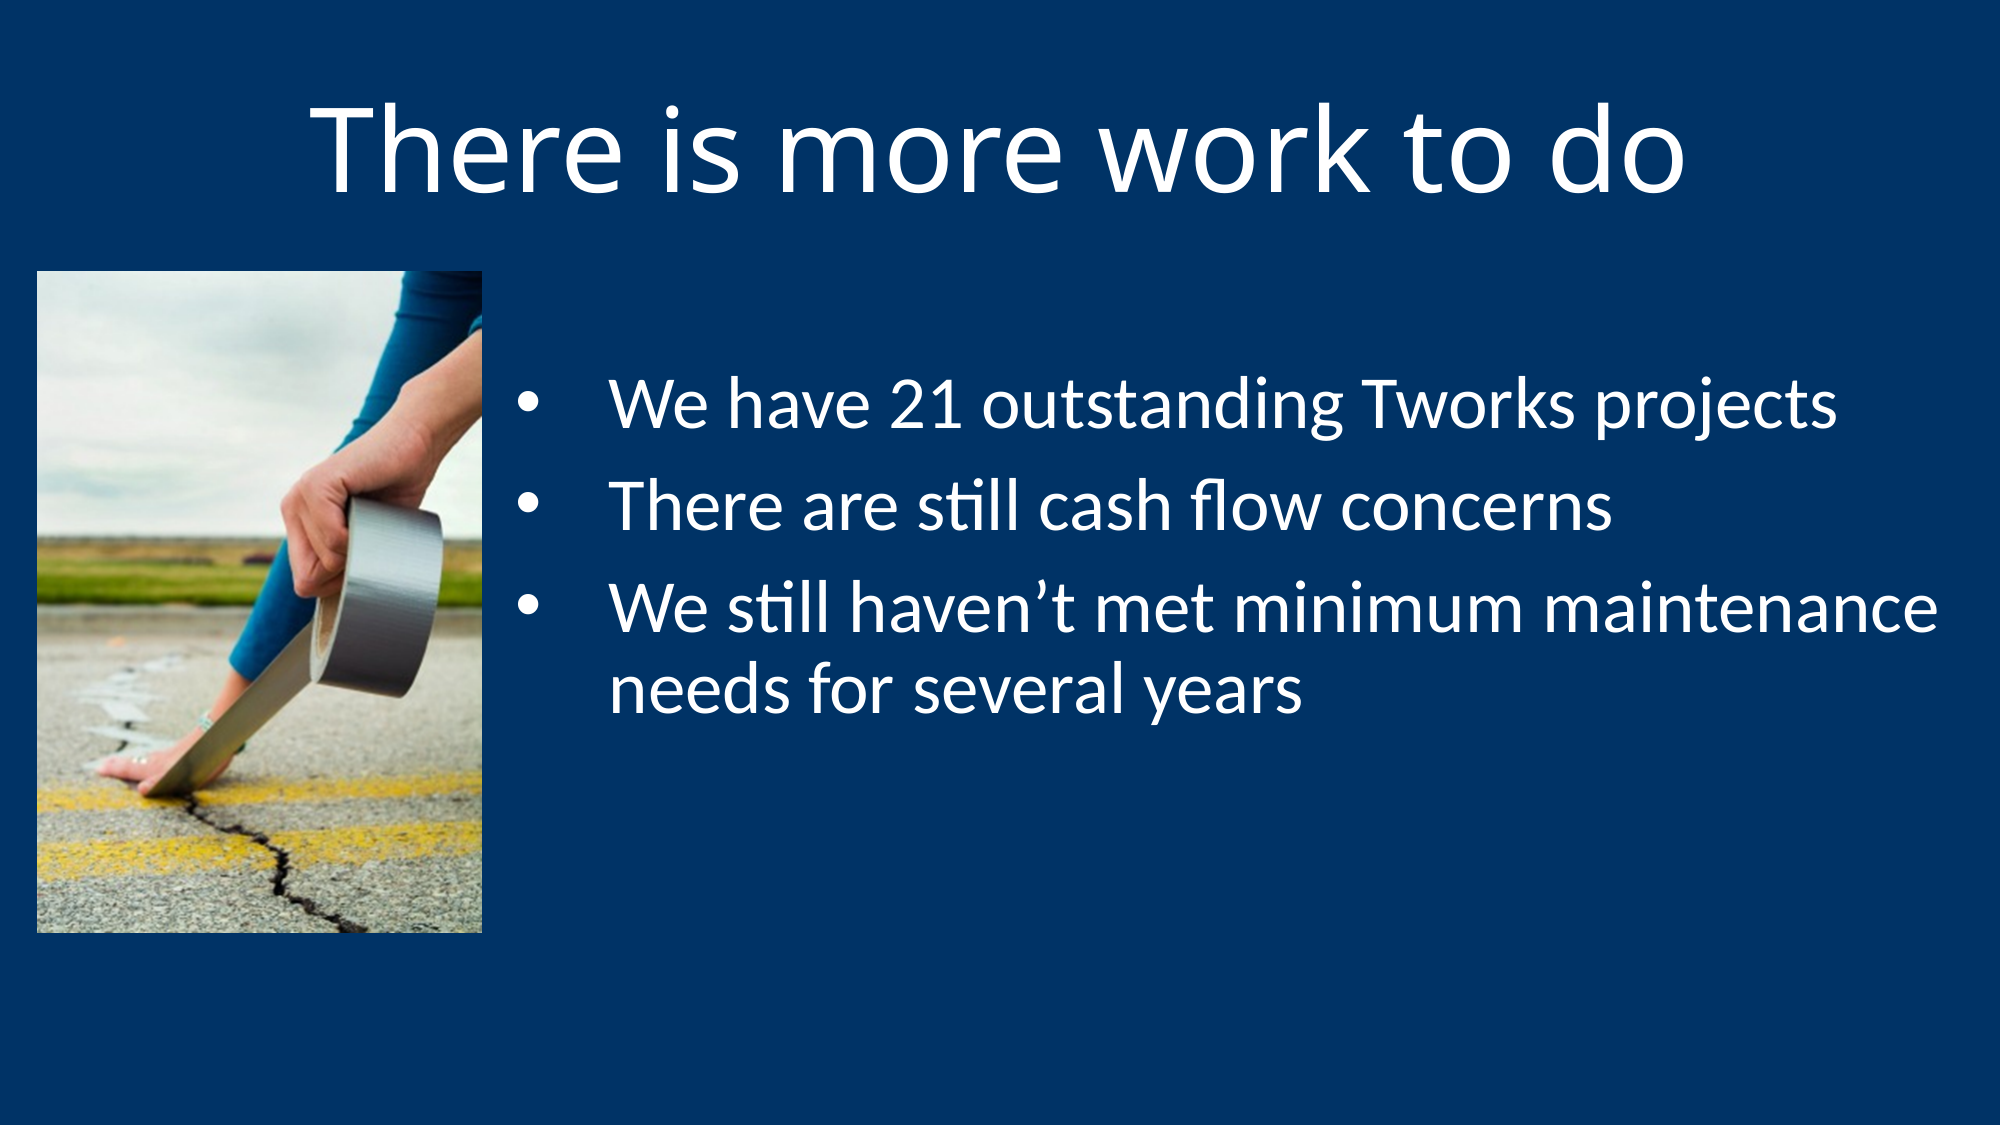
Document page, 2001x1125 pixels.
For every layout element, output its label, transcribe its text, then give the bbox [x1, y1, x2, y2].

picture [37, 271, 482, 933]
subtitle We have 21 outstanding Tworks projects There are still cash flow concerns We still haven’t met minimum maintenance needs for several years [500, 356, 2000, 848]
title There is more work to do [249, 80, 1750, 226]
